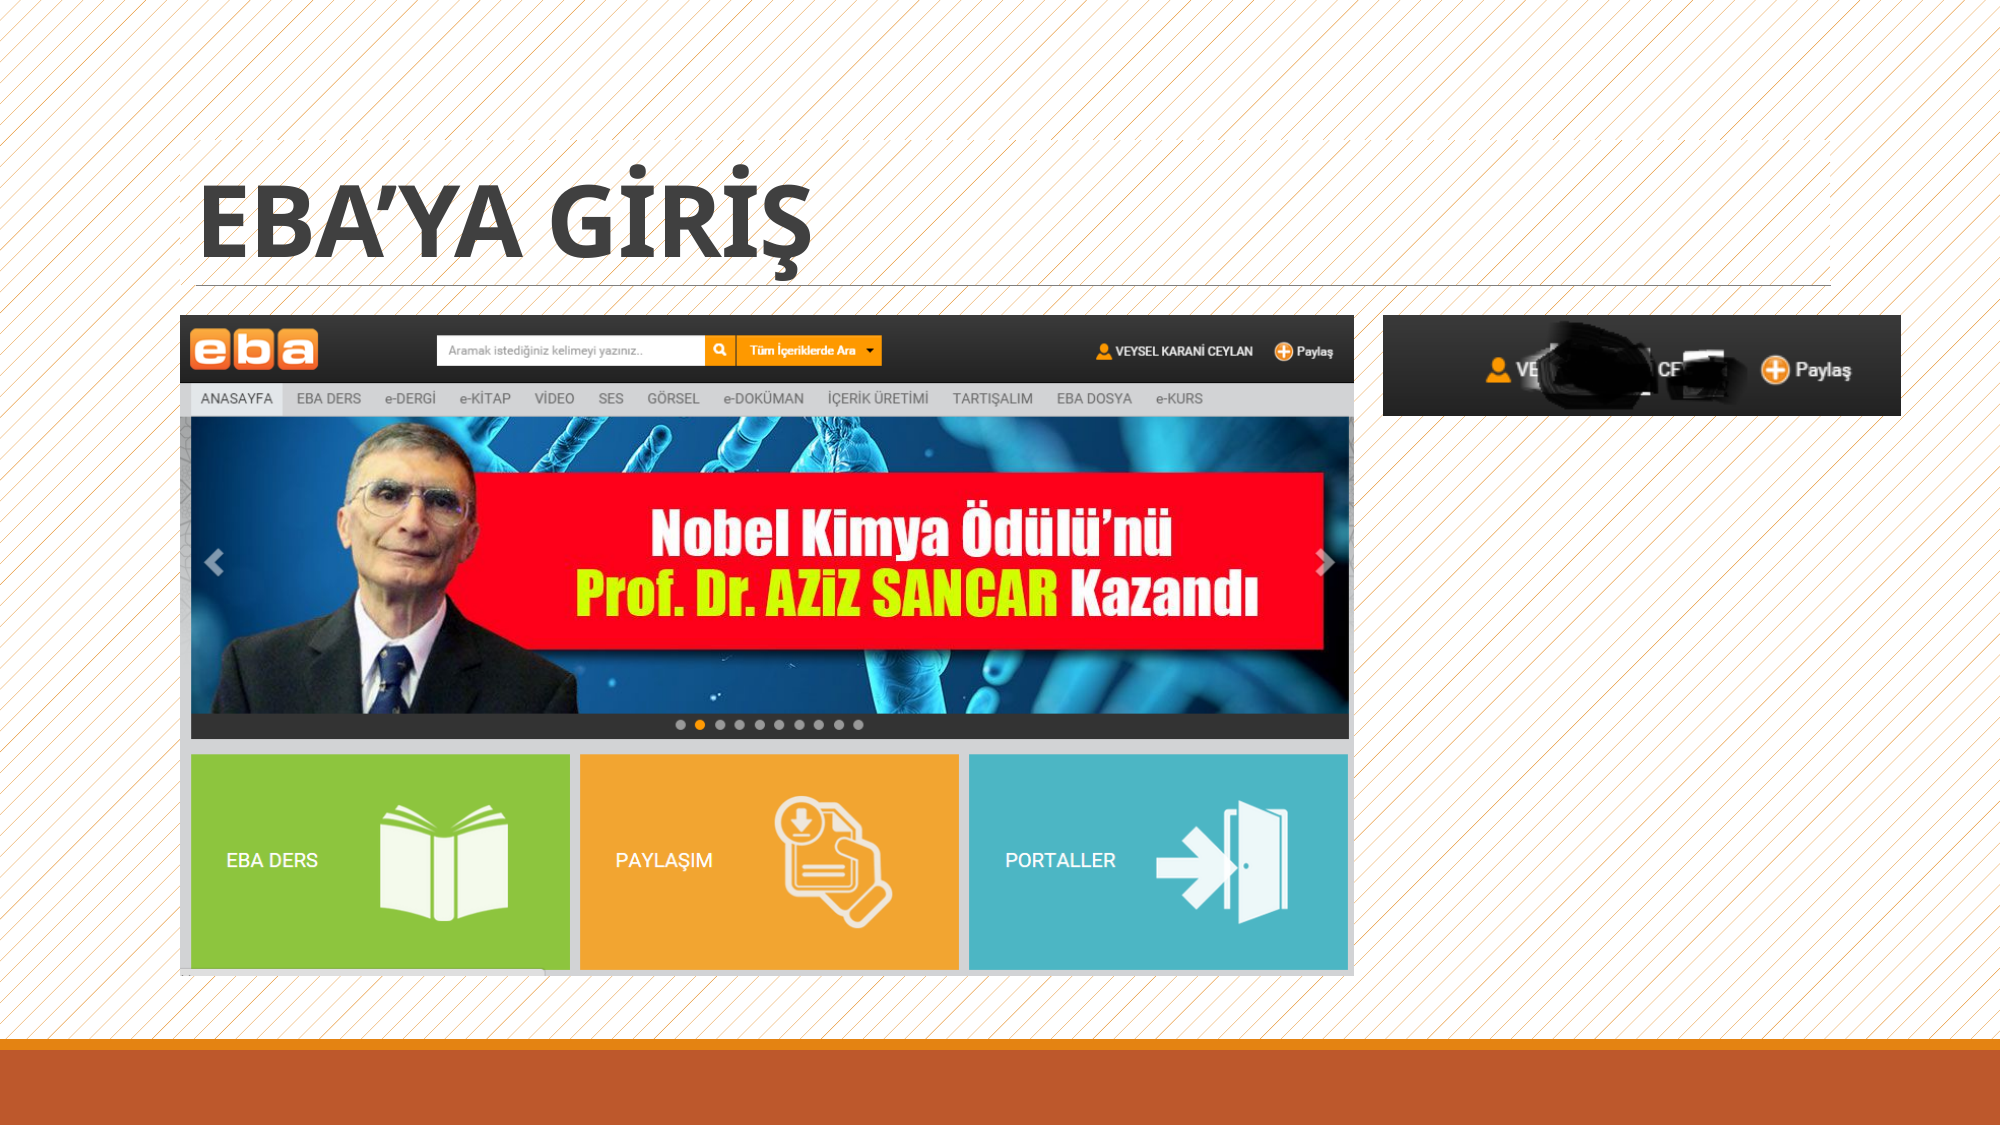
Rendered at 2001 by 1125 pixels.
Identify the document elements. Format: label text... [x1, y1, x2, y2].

title EBA’YA GİRİŞ [180, 140, 1830, 285]
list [179, 314, 1355, 976]
picture [1383, 314, 1902, 416]
